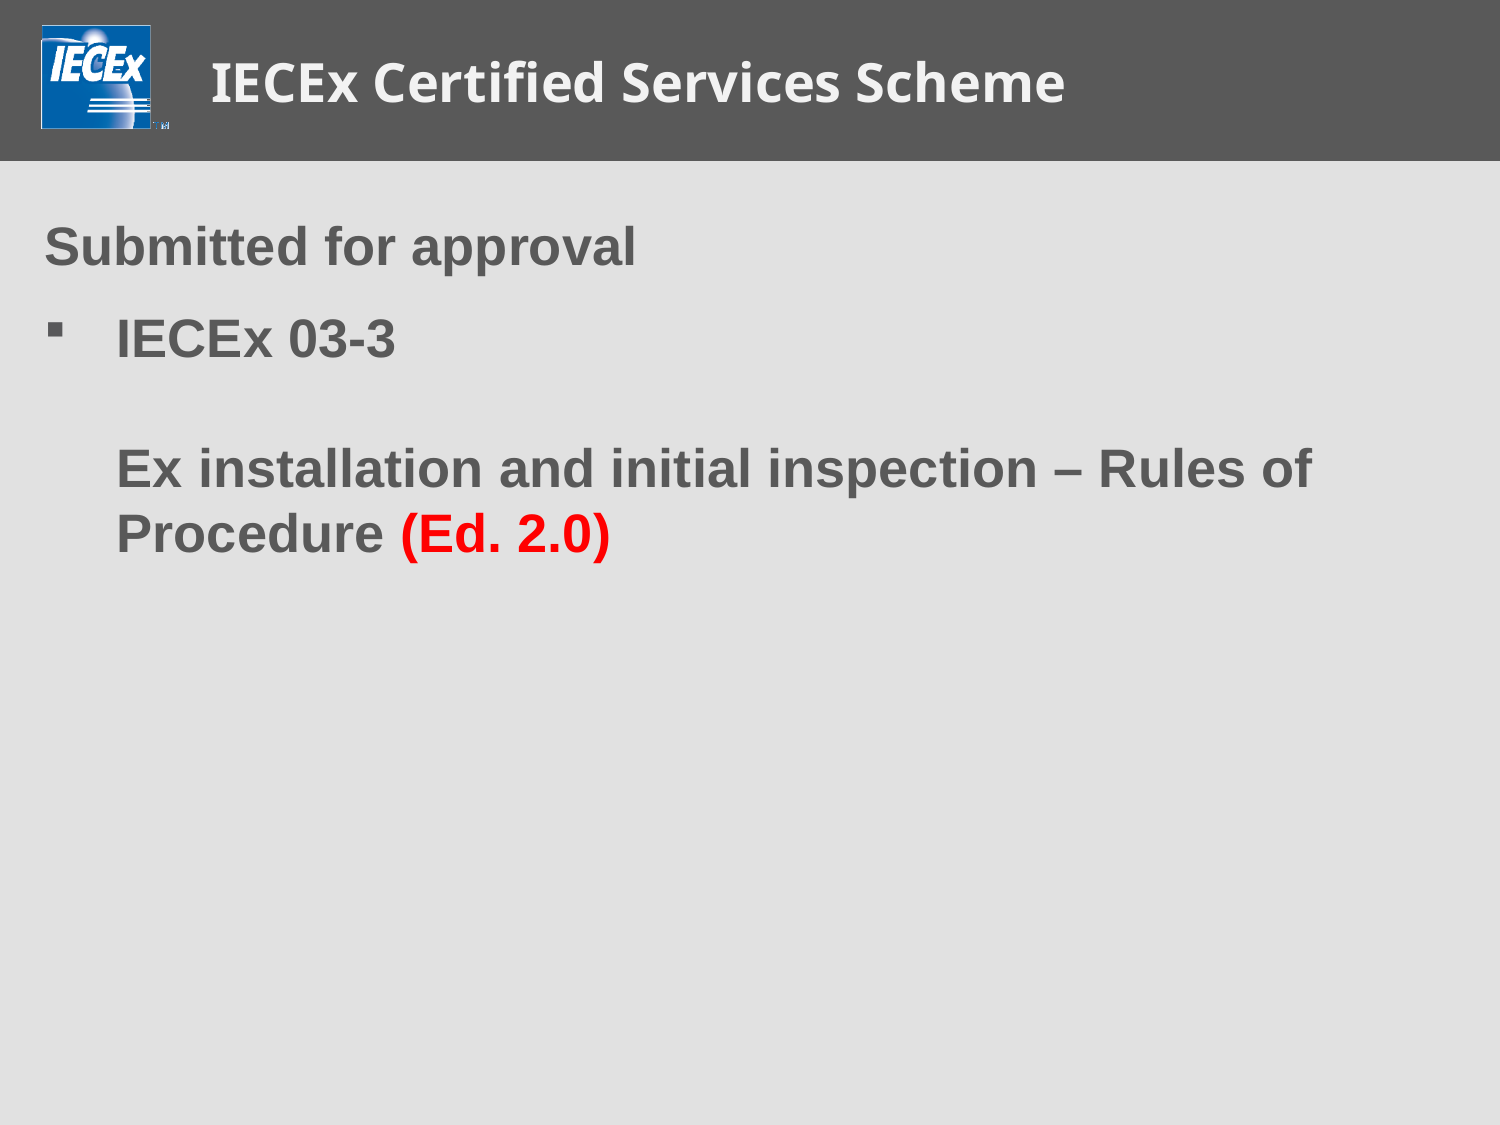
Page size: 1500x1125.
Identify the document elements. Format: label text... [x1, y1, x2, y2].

picture [40, 21, 177, 139]
list Submitted for approval IECEx 03-3 Ex installation and initial inspection – Rules of Procedure (Ed. 2.0) [44, 211, 1458, 1059]
title IECEx Certified Services Scheme [196, 27, 1500, 134]
